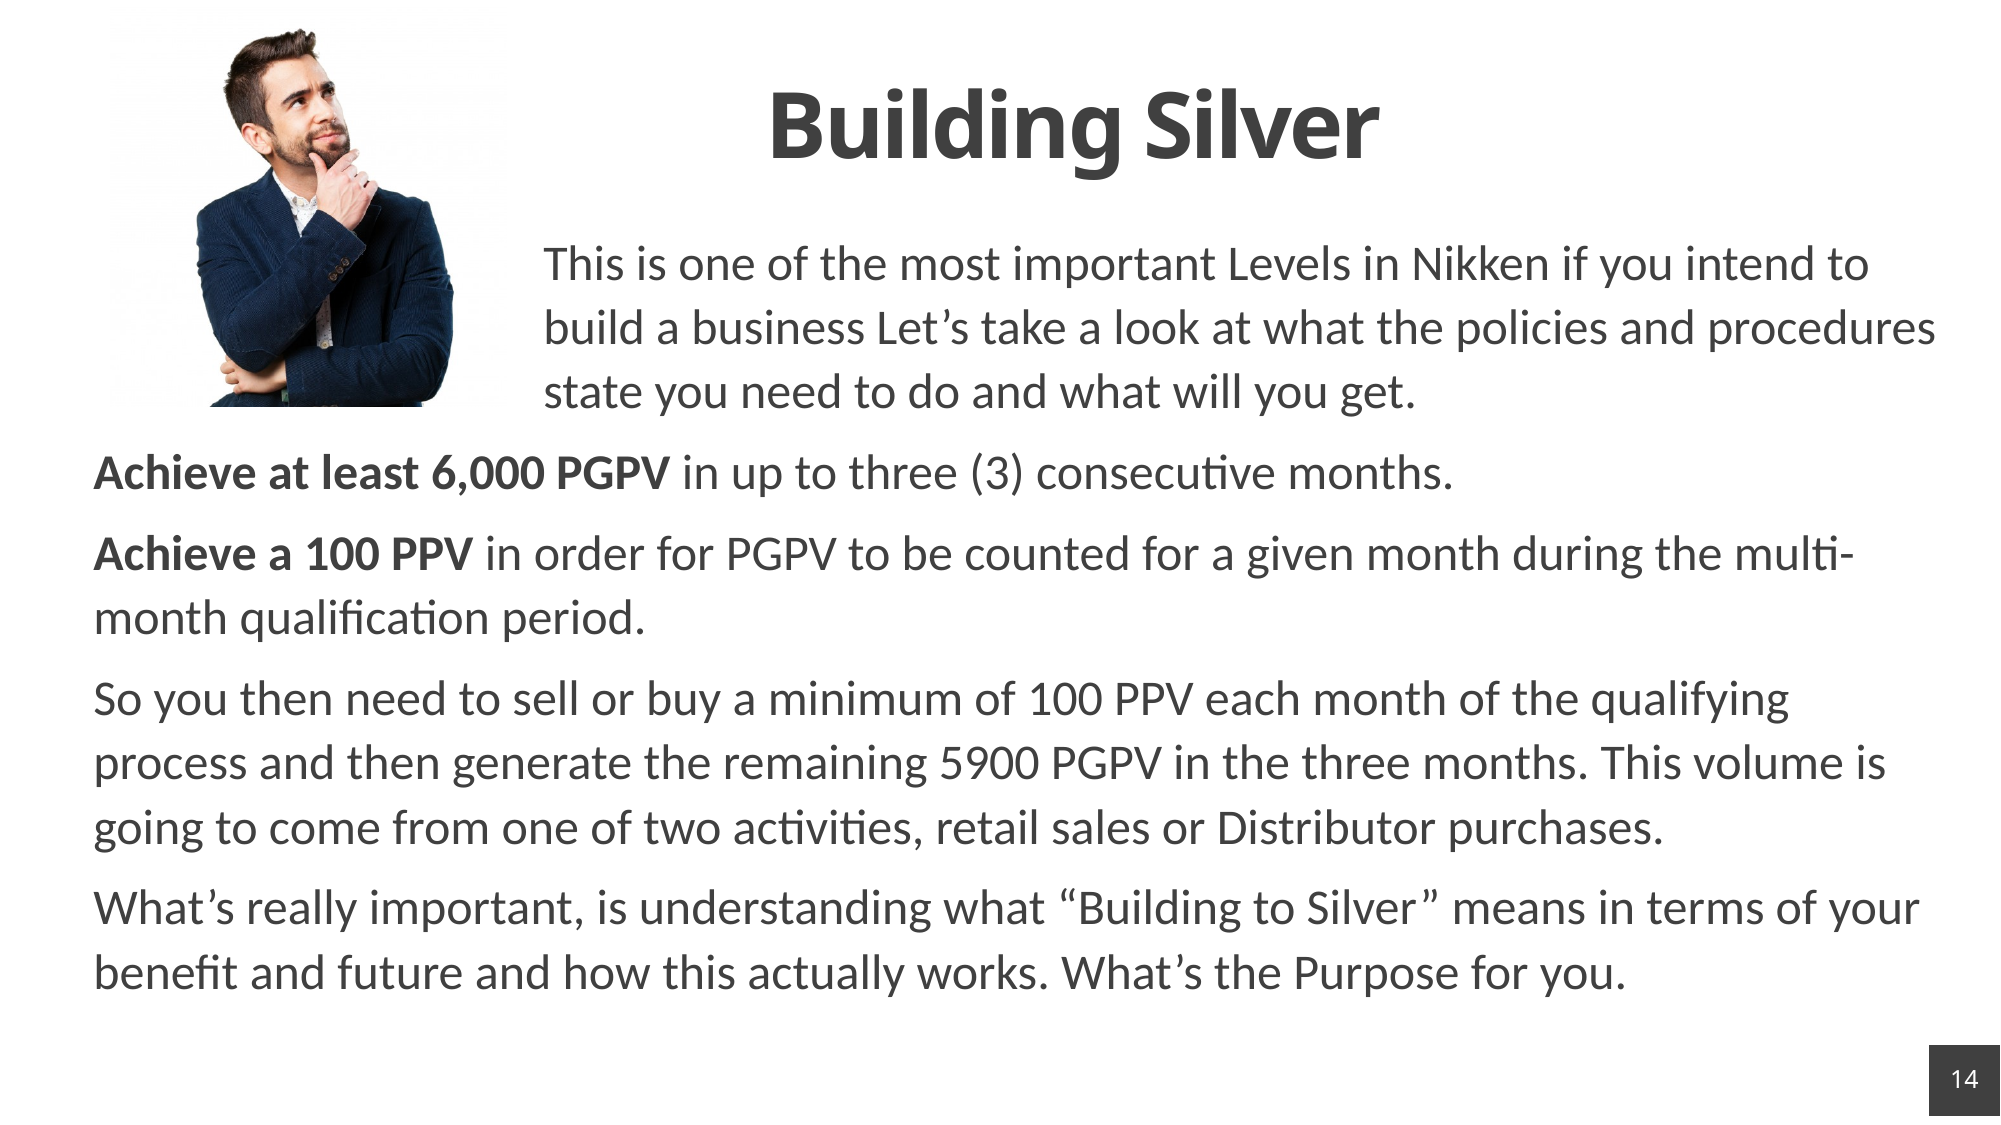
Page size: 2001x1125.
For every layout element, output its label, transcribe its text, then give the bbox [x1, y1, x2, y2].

picture [110, 7, 507, 407]
list This is one of the most important Levels in Nikken if you intend to build a business Let’s take a look at what the policies and procedures state you need to do and what will you get. Achieve at least 6,000 PGPV in up to three (3) consecutive months. Achieve a 100 PPV in order for PGPV to be counted for a given month during the multi-month qualification period. So you then need to sell or buy a minimum of 100 PPV each month of the qualifying process and then generate the remaining 5900 PGPV in the three months. This volume is going to come from one of two activities, retail sales or Distributor purchases. What’s really important, is understanding what “Building to Silver” means in terms of your benefit and future and how this actually works. What’s the Purpose for you. [93, 226, 1952, 1026]
title Building Silver [765, 31, 1890, 226]
slide_number 14 [1929, 1045, 2000, 1116]
